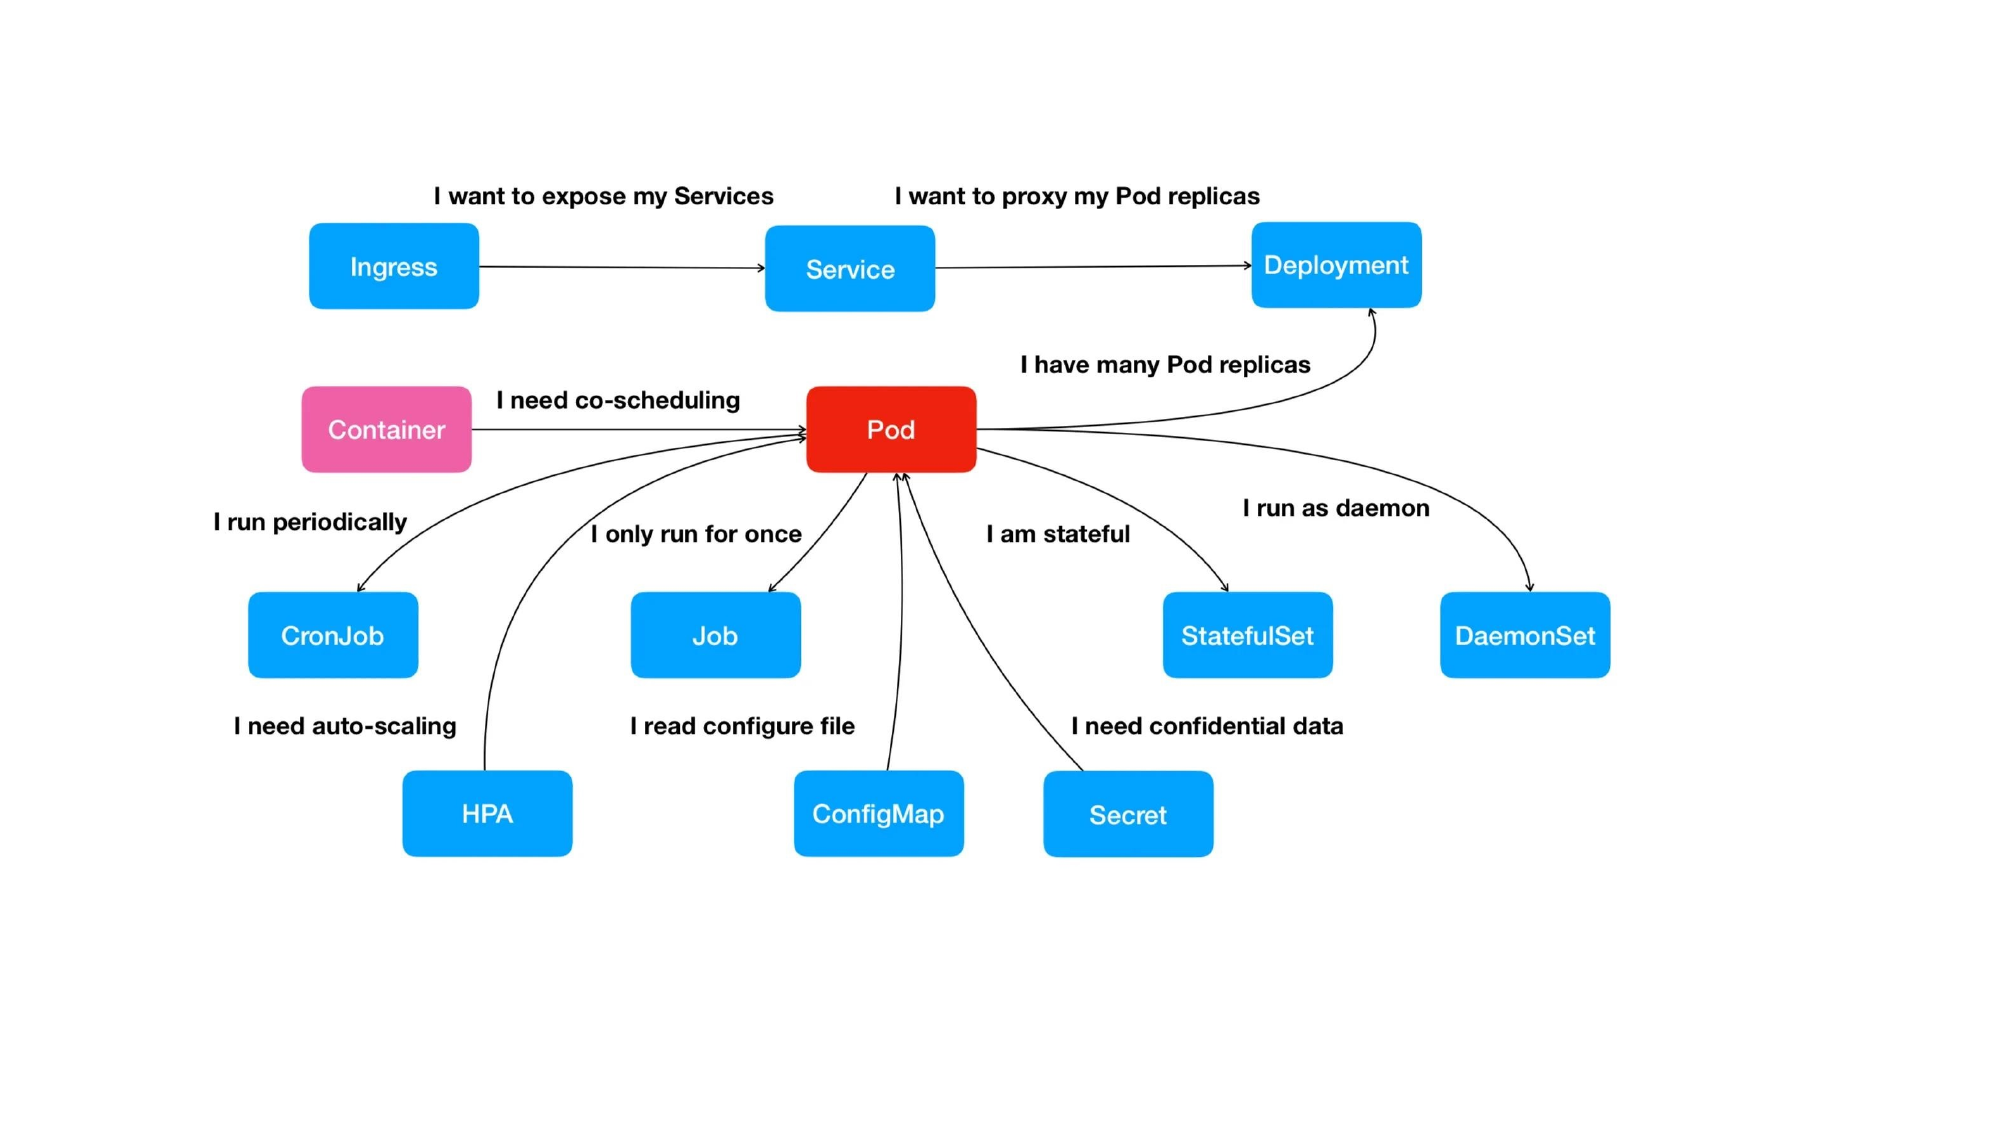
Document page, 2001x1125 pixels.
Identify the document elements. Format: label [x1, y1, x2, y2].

list [167, 158, 1681, 873]
